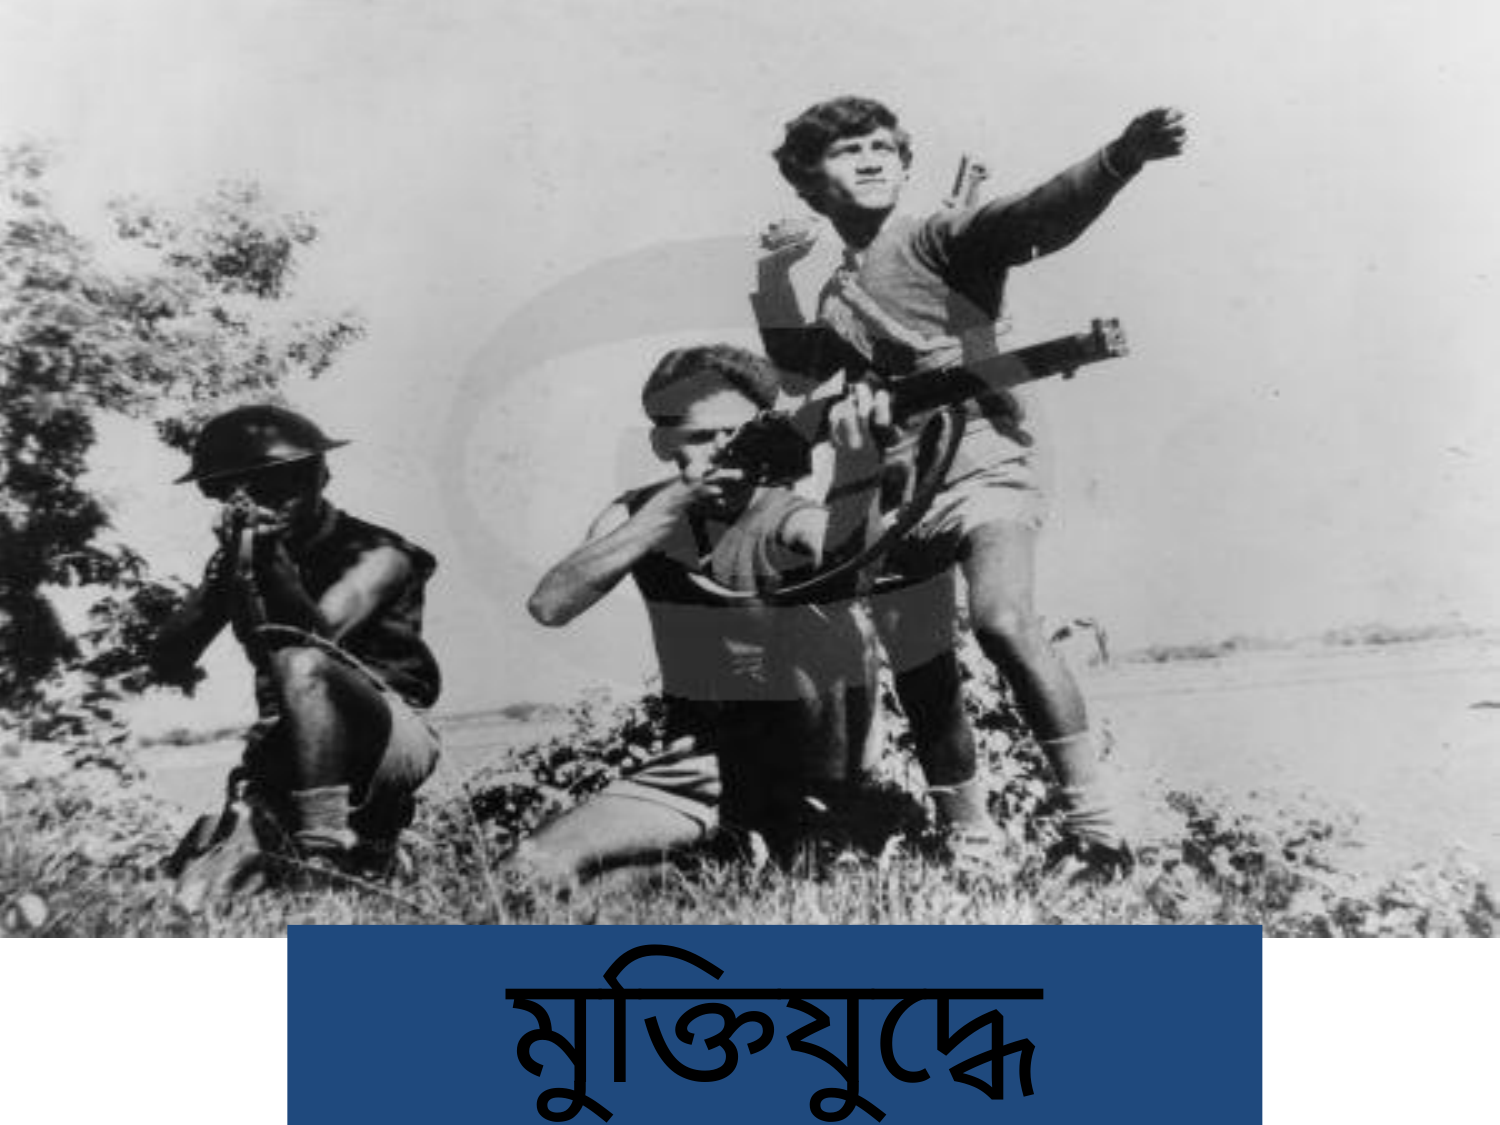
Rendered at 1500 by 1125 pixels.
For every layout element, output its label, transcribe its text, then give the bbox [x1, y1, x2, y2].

picture [0, 0, 1500, 938]
text_box মুক্তিযুদ্ধে যোগদান [287, 947, 1263, 1125]
